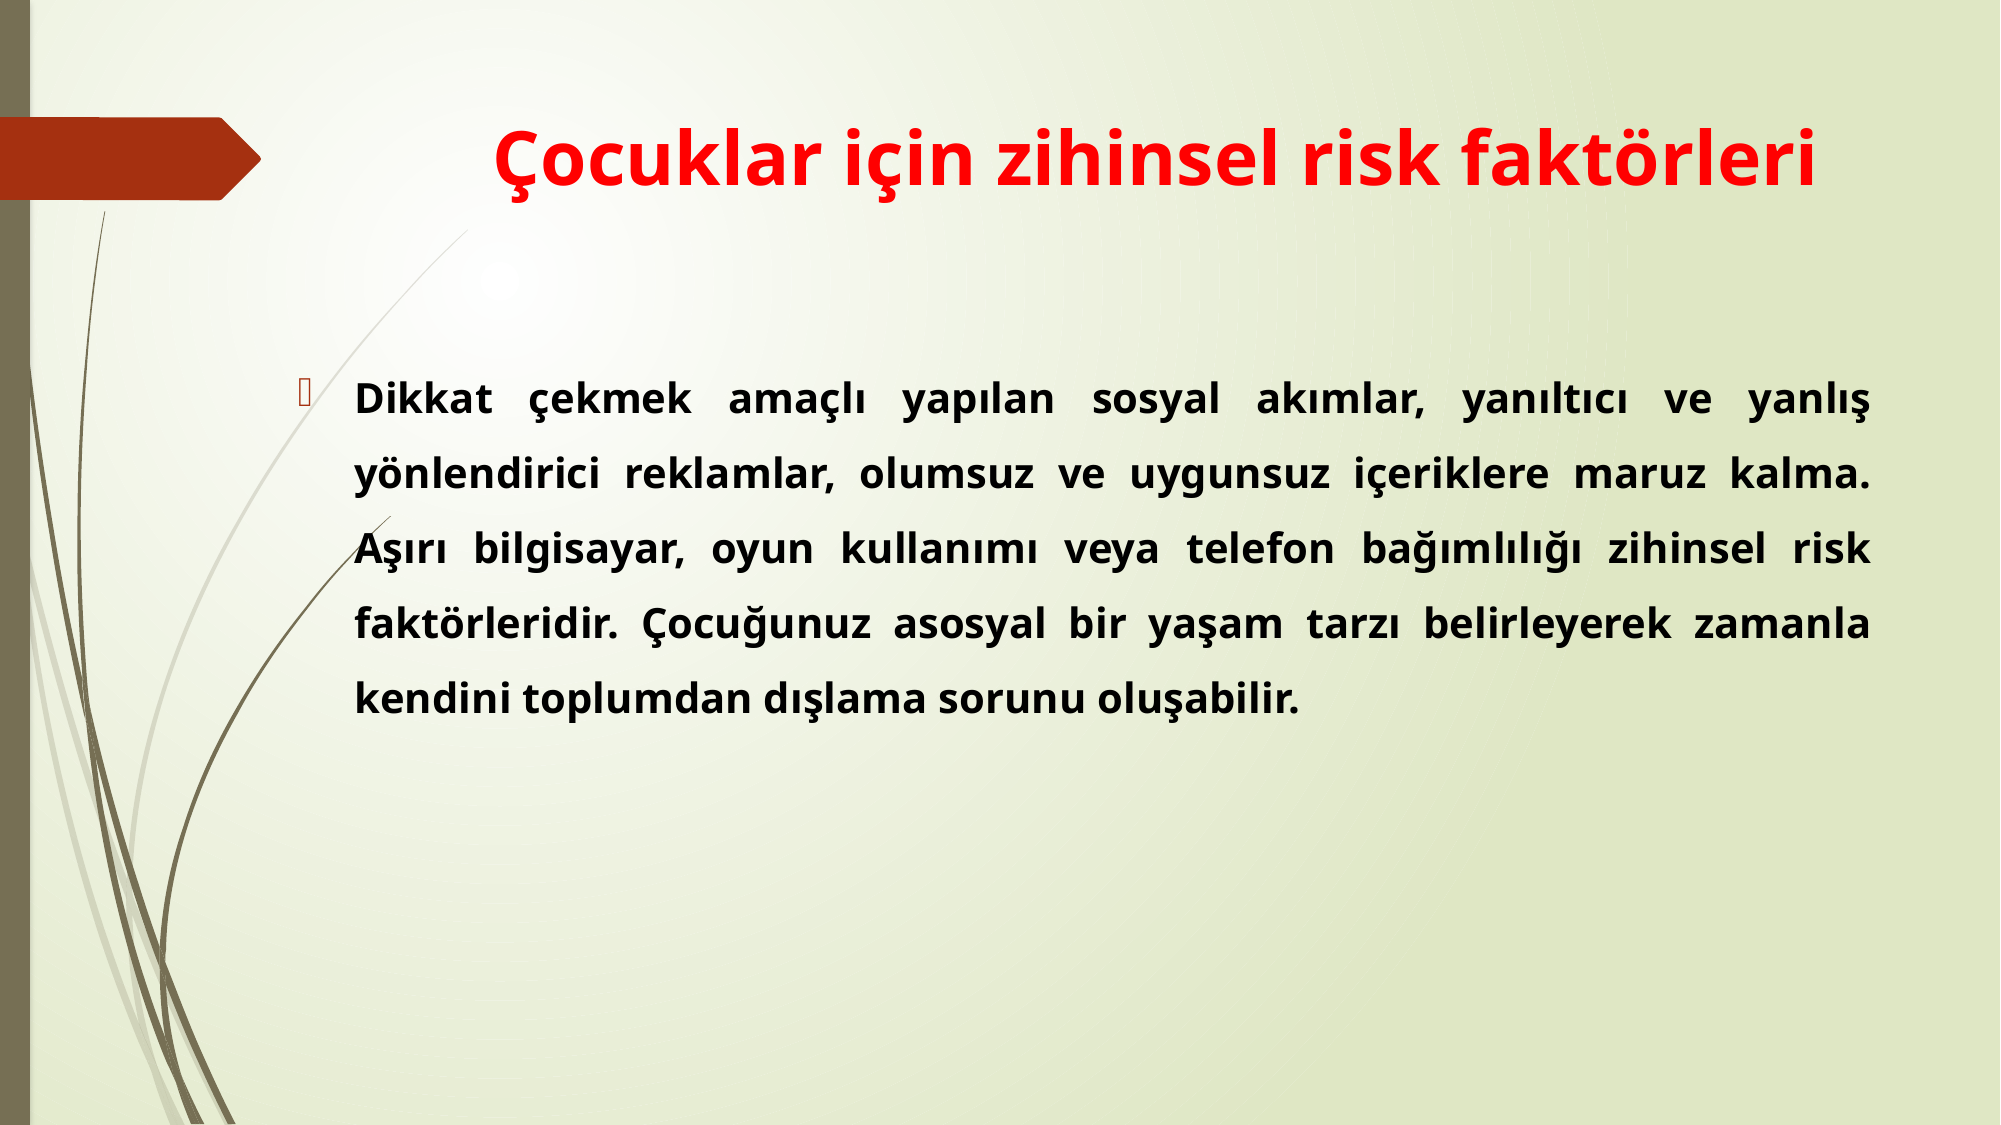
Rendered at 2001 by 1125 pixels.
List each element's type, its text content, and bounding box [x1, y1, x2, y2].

title Çocuklar için zihinsel risk faktörleri [425, 102, 1888, 268]
list Dikkat çekmek amaçlı yapılan sosyal akımlar, yanıltıcı ve yanlış yönlendirici reklamlar, olumsuz ve uygunsuz içeriklere maruz kalma. Aşırı bilgisayar, oyun kullanımı veya telefon bağımlılığı zihinsel risk faktörleridir. Çocuğunuz asosyal bir yaşam tarzı belirleyerek zamanla kendini toplumdan dışlama sorunu oluşabilir. [282, 268, 1888, 970]
